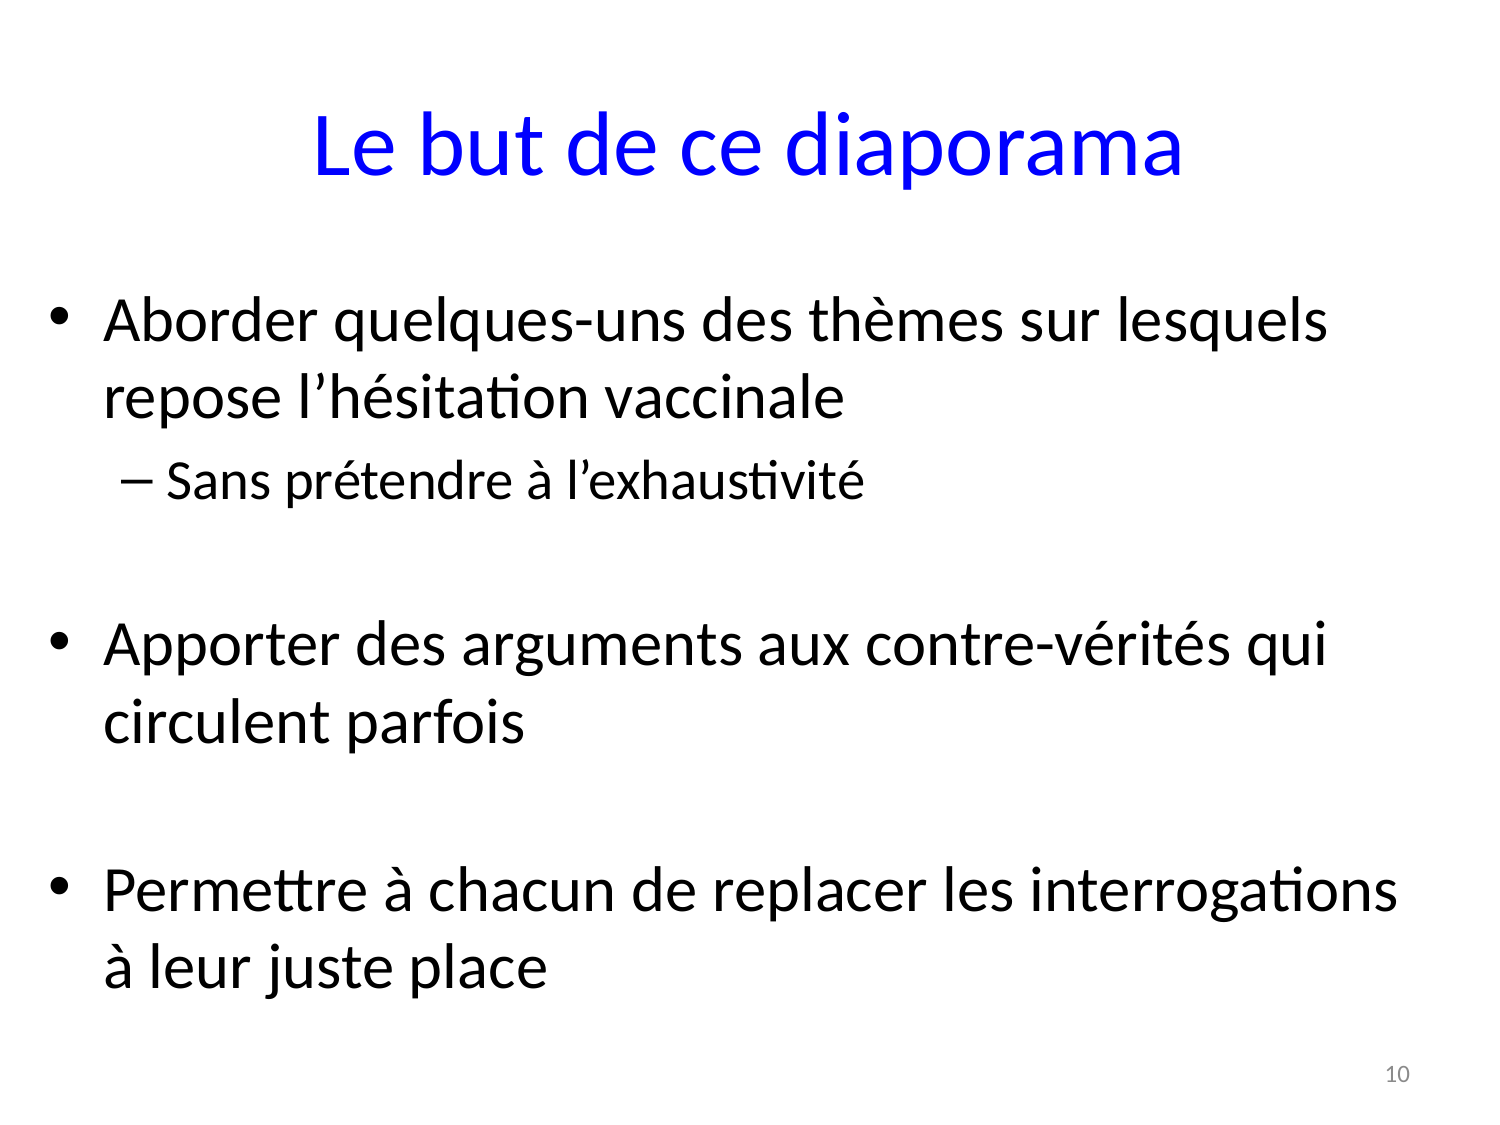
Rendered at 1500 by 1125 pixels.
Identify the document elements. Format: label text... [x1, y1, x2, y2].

title Le but de ce diaporama [75, 45, 1425, 233]
list Aborder quelques-uns des thèmes sur lesquels repose l’hésitation vaccinale Sans prétendre à l’exhaustivité Apporter des arguments aux contre-vérités qui circulent parfois Permettre à chacun de replacer les interrogations à leur juste place [33, 268, 1459, 1012]
slide_number 10 [1074, 1042, 1425, 1103]
